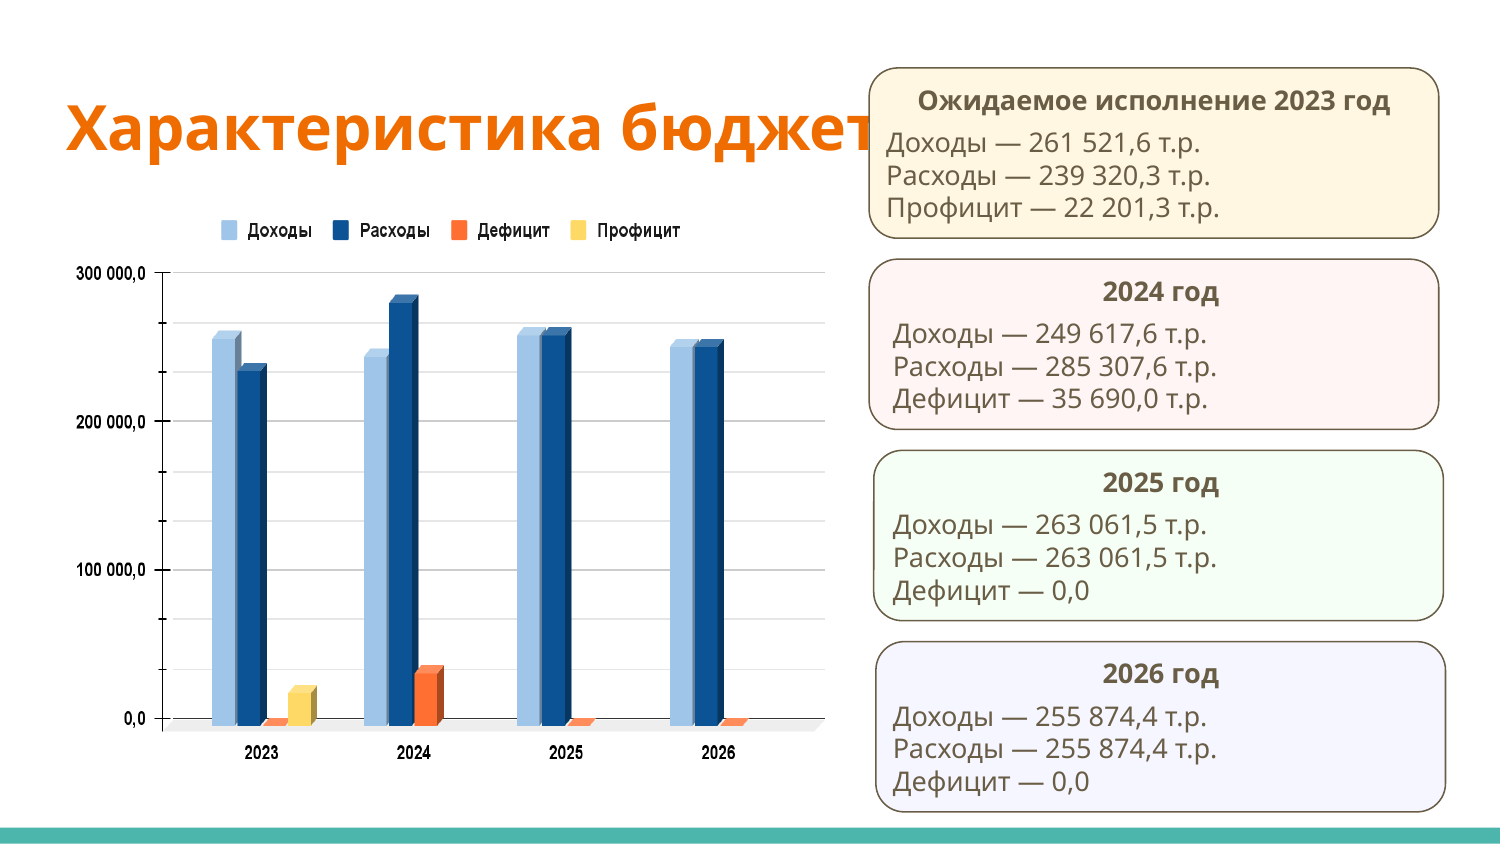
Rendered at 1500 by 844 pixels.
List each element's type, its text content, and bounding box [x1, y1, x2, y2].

picture [50, 188, 849, 794]
text_box 2024 год Доходы — 249 617,6 т.р. Расходы — 285 307,6 т.р. Дефицит — 35 690,0 т.р. [877, 259, 1444, 430]
text_box 2026 год Доходы — 255 874,4 т.р. Расходы — 255 874,4 т.р. Дефицит — 0,0 [877, 641, 1444, 812]
text_box 2025 год Доходы — 263 061,5 т.р. Расходы — 263 061,5 т.р. Дефицит — 0,0 [877, 450, 1444, 621]
title Характеристика бюджета [51, 72, 871, 189]
text_box [873, 465, 877, 606]
text_box [869, 268, 877, 421]
text_box Ожидаемое исполнение 2023 год Доходы — 261 521,6 т.р. Расходы — 239 320,3 т.р. Профицит — 22 201,3 т.р. [871, 67, 1437, 239]
